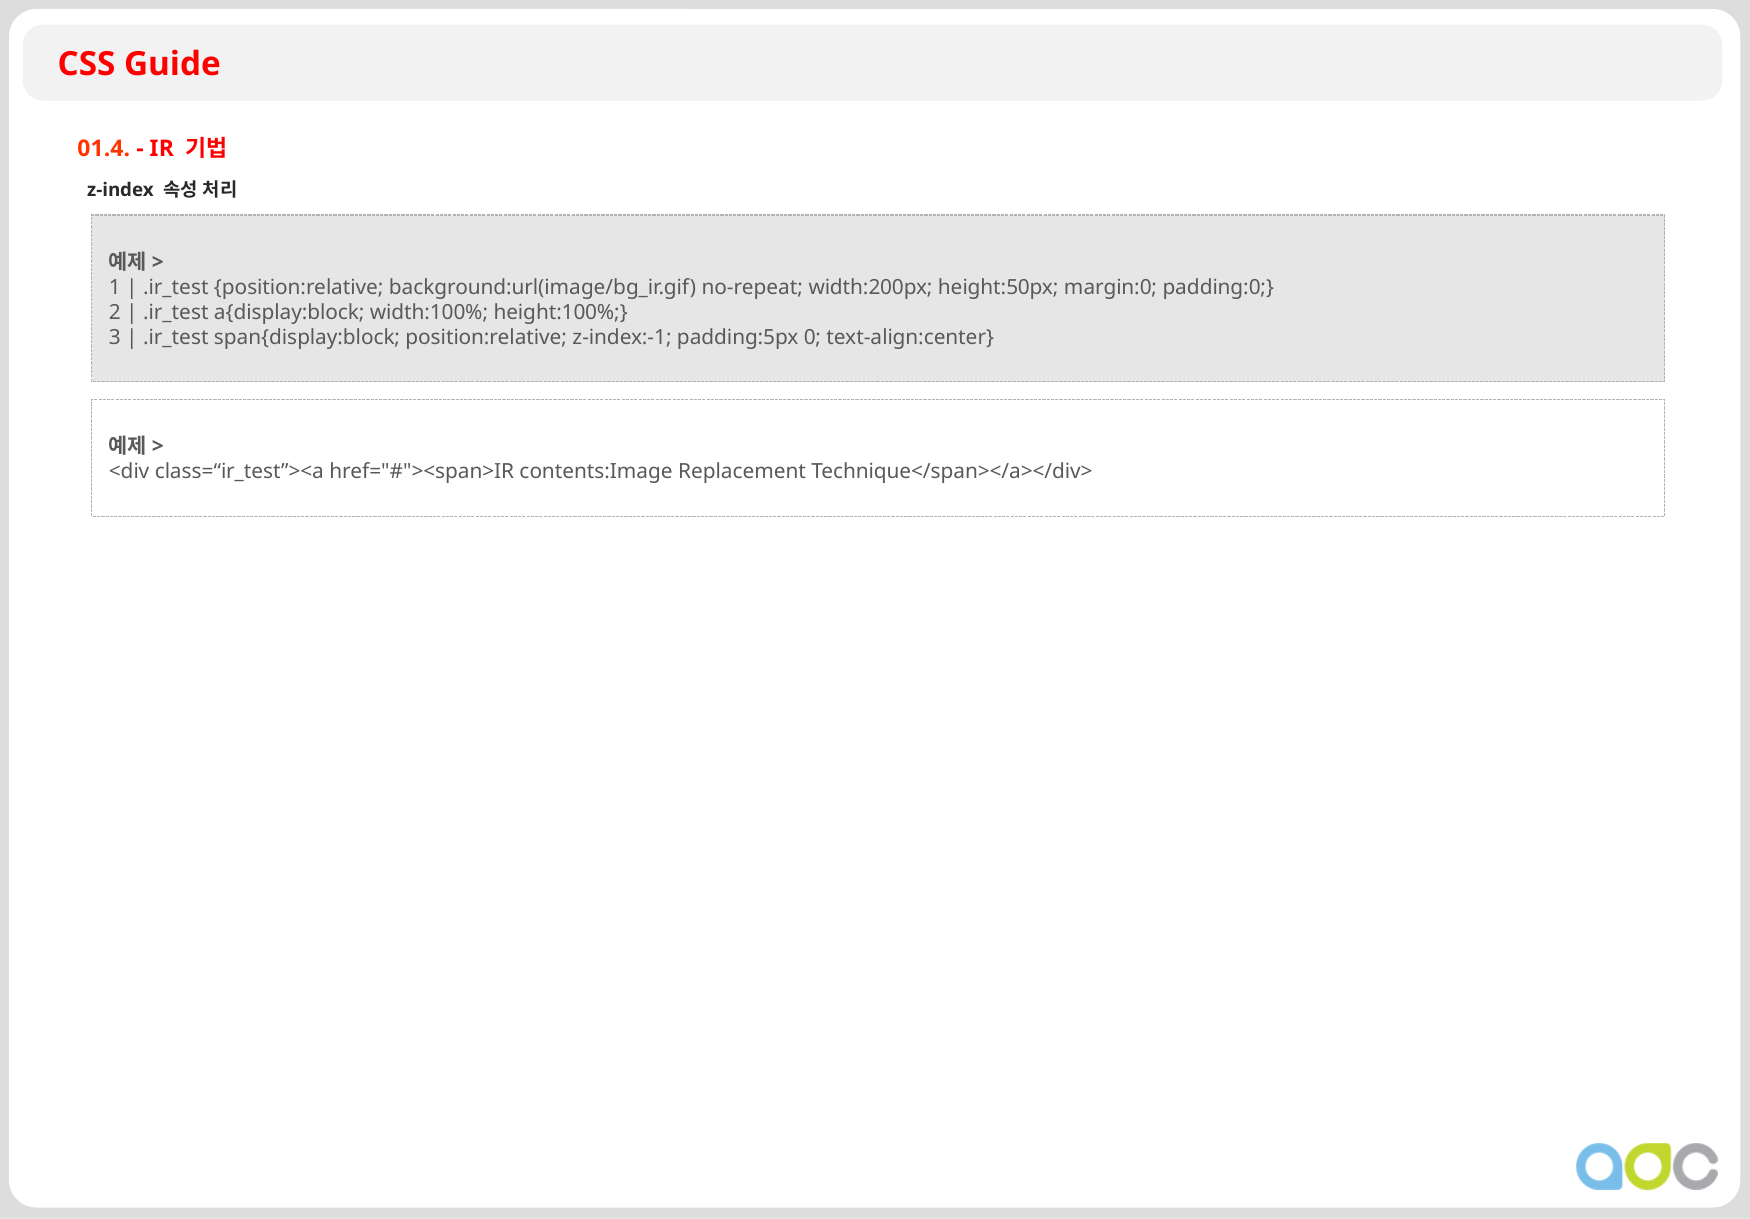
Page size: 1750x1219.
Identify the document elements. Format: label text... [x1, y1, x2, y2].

text_box CSS Guide [42, 34, 236, 89]
text_box 01.4. - IR 기법 [62, 125, 244, 168]
text_box z-index 속성 처리 [72, 170, 1601, 703]
text_box 예제> <div class=“ir_test”><a href="#"><span>IR contents:Image Replacement Technique</span></a></div> [91, 399, 1665, 517]
text_box 예제> 1 | .ir_test {position:relative; background:url(image/bg_ir.gif) no-repeat; width:200px; height:50px; margin:0; padding:0;} 2 | .ir_test a{display:block; width:100%; height:100%;} 3 | .ir_test span{display:block; position:relative; z-index:-1; padding:5px 0; text-align:center} [91, 215, 1665, 382]
picture [1576, 1143, 1718, 1190]
